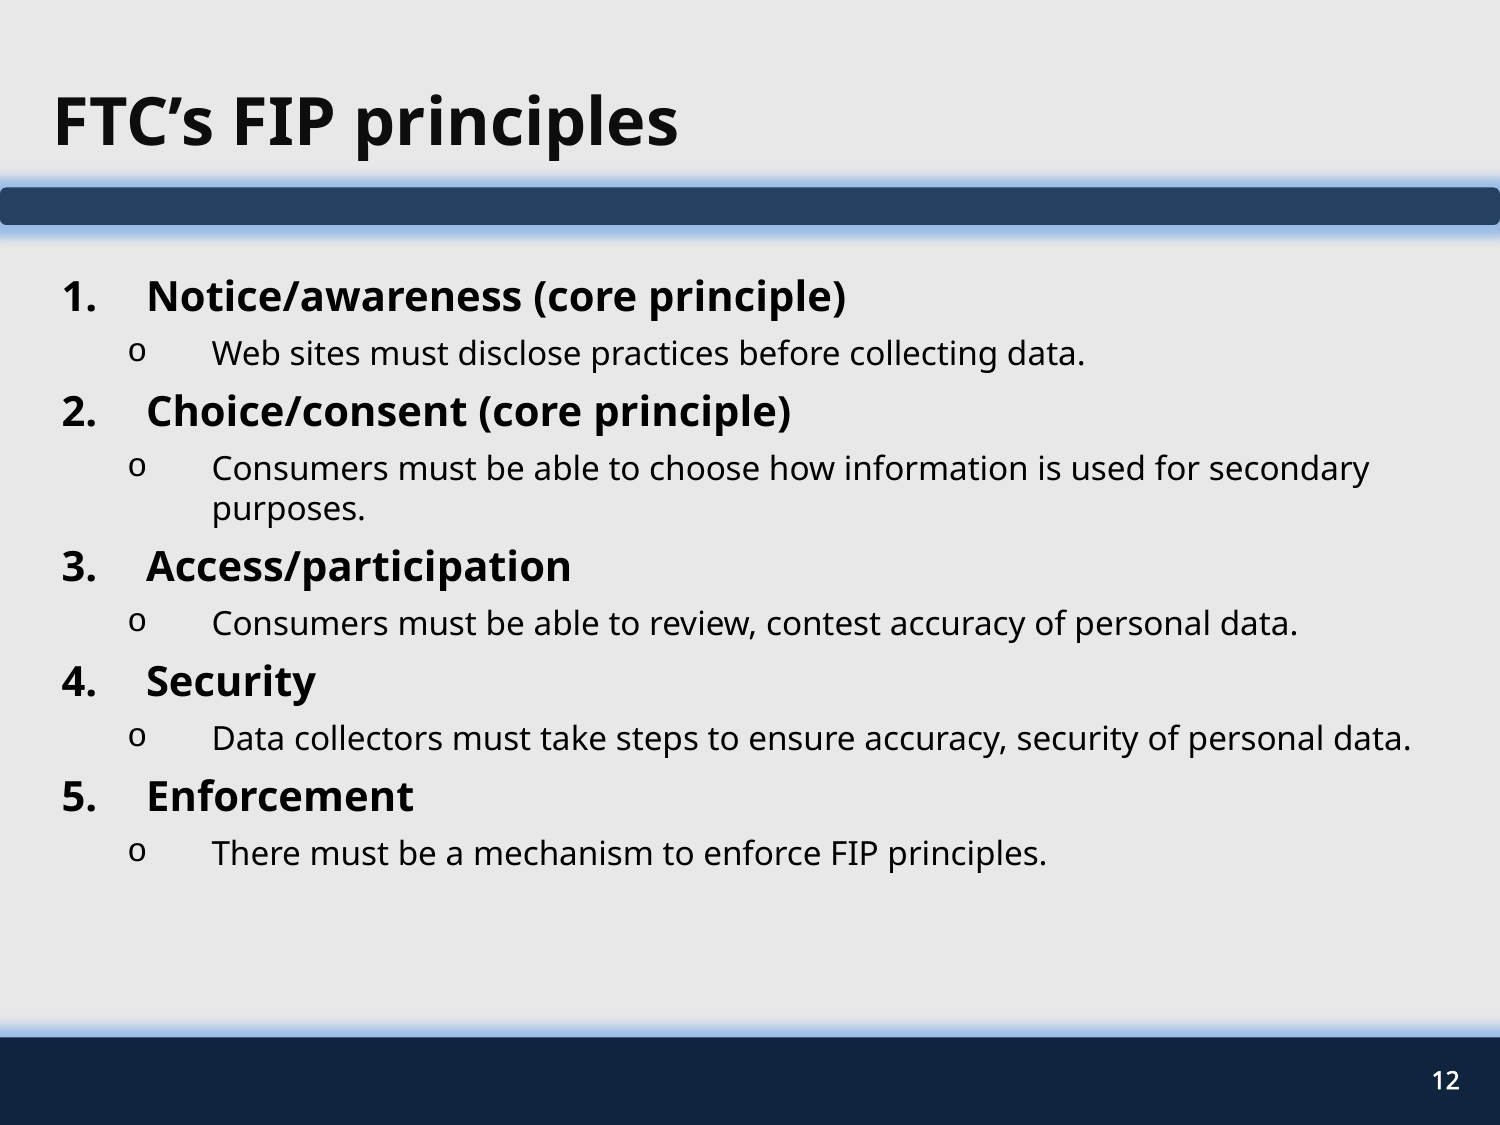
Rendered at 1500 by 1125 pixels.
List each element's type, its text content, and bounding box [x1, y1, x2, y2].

list Notice/awareness (core principle) Web sites must disclose practices before collecting data. Choice/consent (core principle) Consumers must be able to choose how information is used for secondary purposes. Access/participation Consumers must be able to review, contest accuracy of personal data. Security Data collectors must take steps to ensure accuracy, security of personal data. Enforcement There must be a mechanism to enforce FIP principles. [37, 262, 1475, 1013]
title FTC’s FIP principles [37, 62, 1338, 176]
slide_number 12 [1412, 1050, 1475, 1113]
